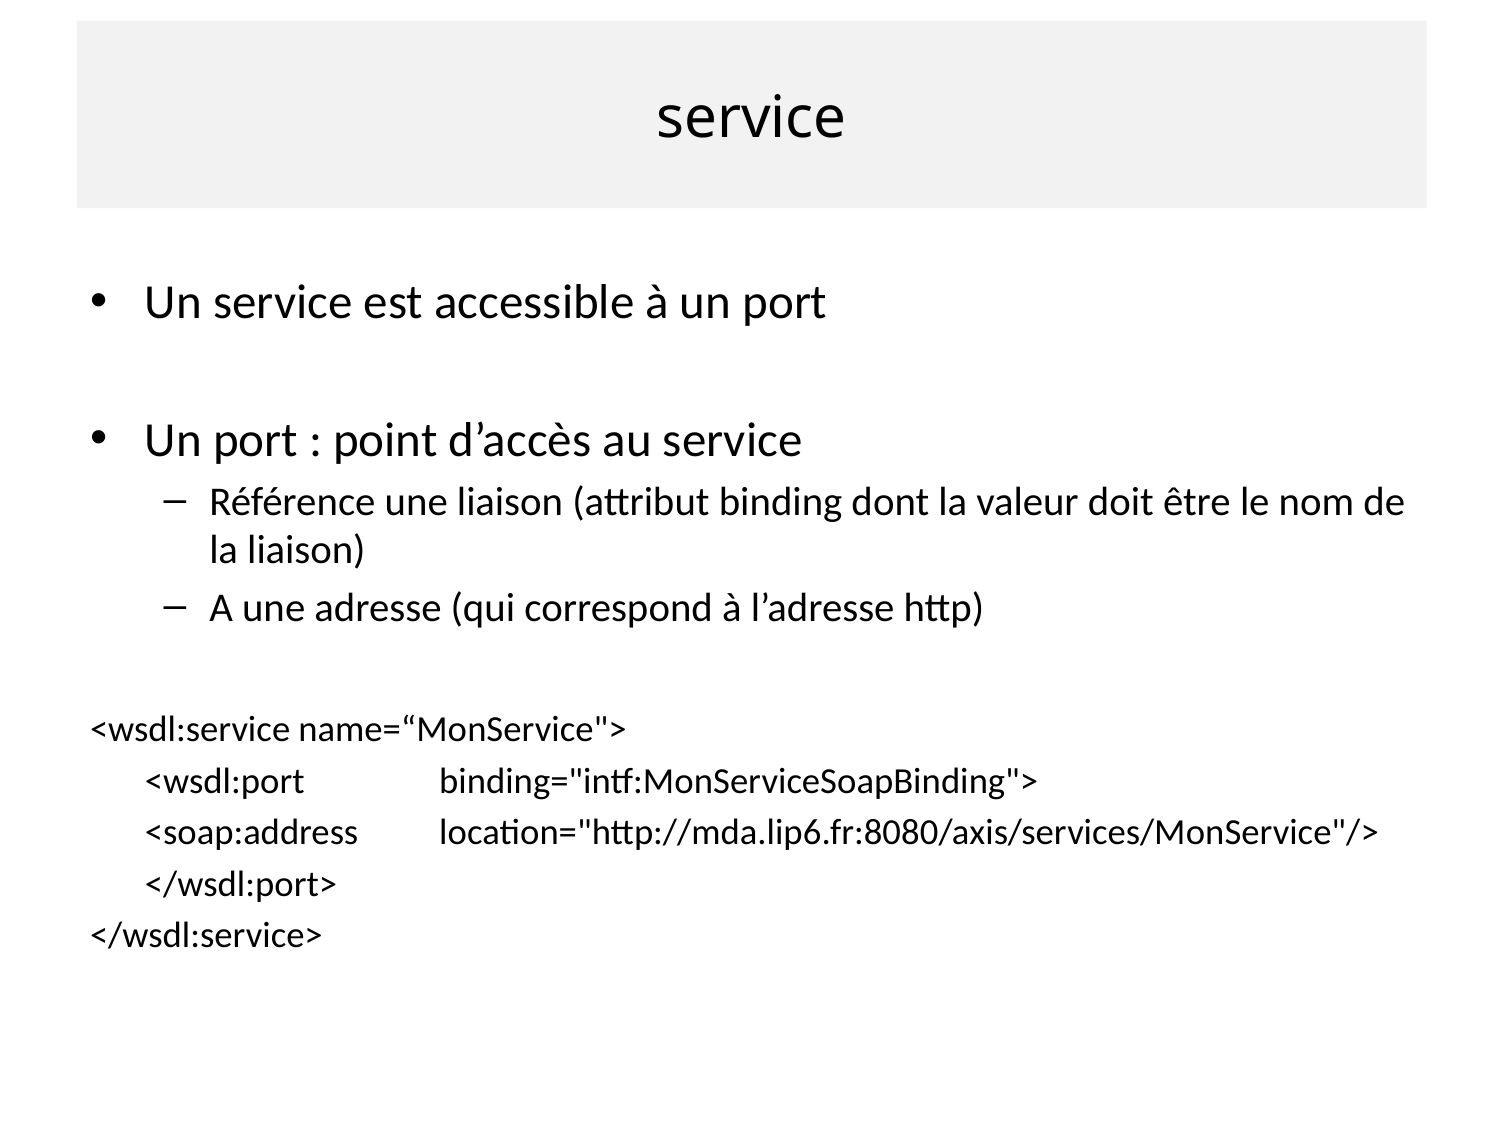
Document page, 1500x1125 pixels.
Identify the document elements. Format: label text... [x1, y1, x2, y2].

list Un service est accessible à un port Un port : point d’accès au service Référence une liaison (attribut binding dont la valeur doit être le nom de la liaison) A une adresse (qui correspond à l’adresse http) <wsdl:service name=“MonService"> <wsdl:port binding="intf:MonServiceSoapBinding"> <soap:address location="http://mda.lip6.fr:8080/axis/services/MonService"/> </wsdl:port> </wsdl:service> [75, 262, 1425, 1005]
title service [76, 20, 1427, 209]
